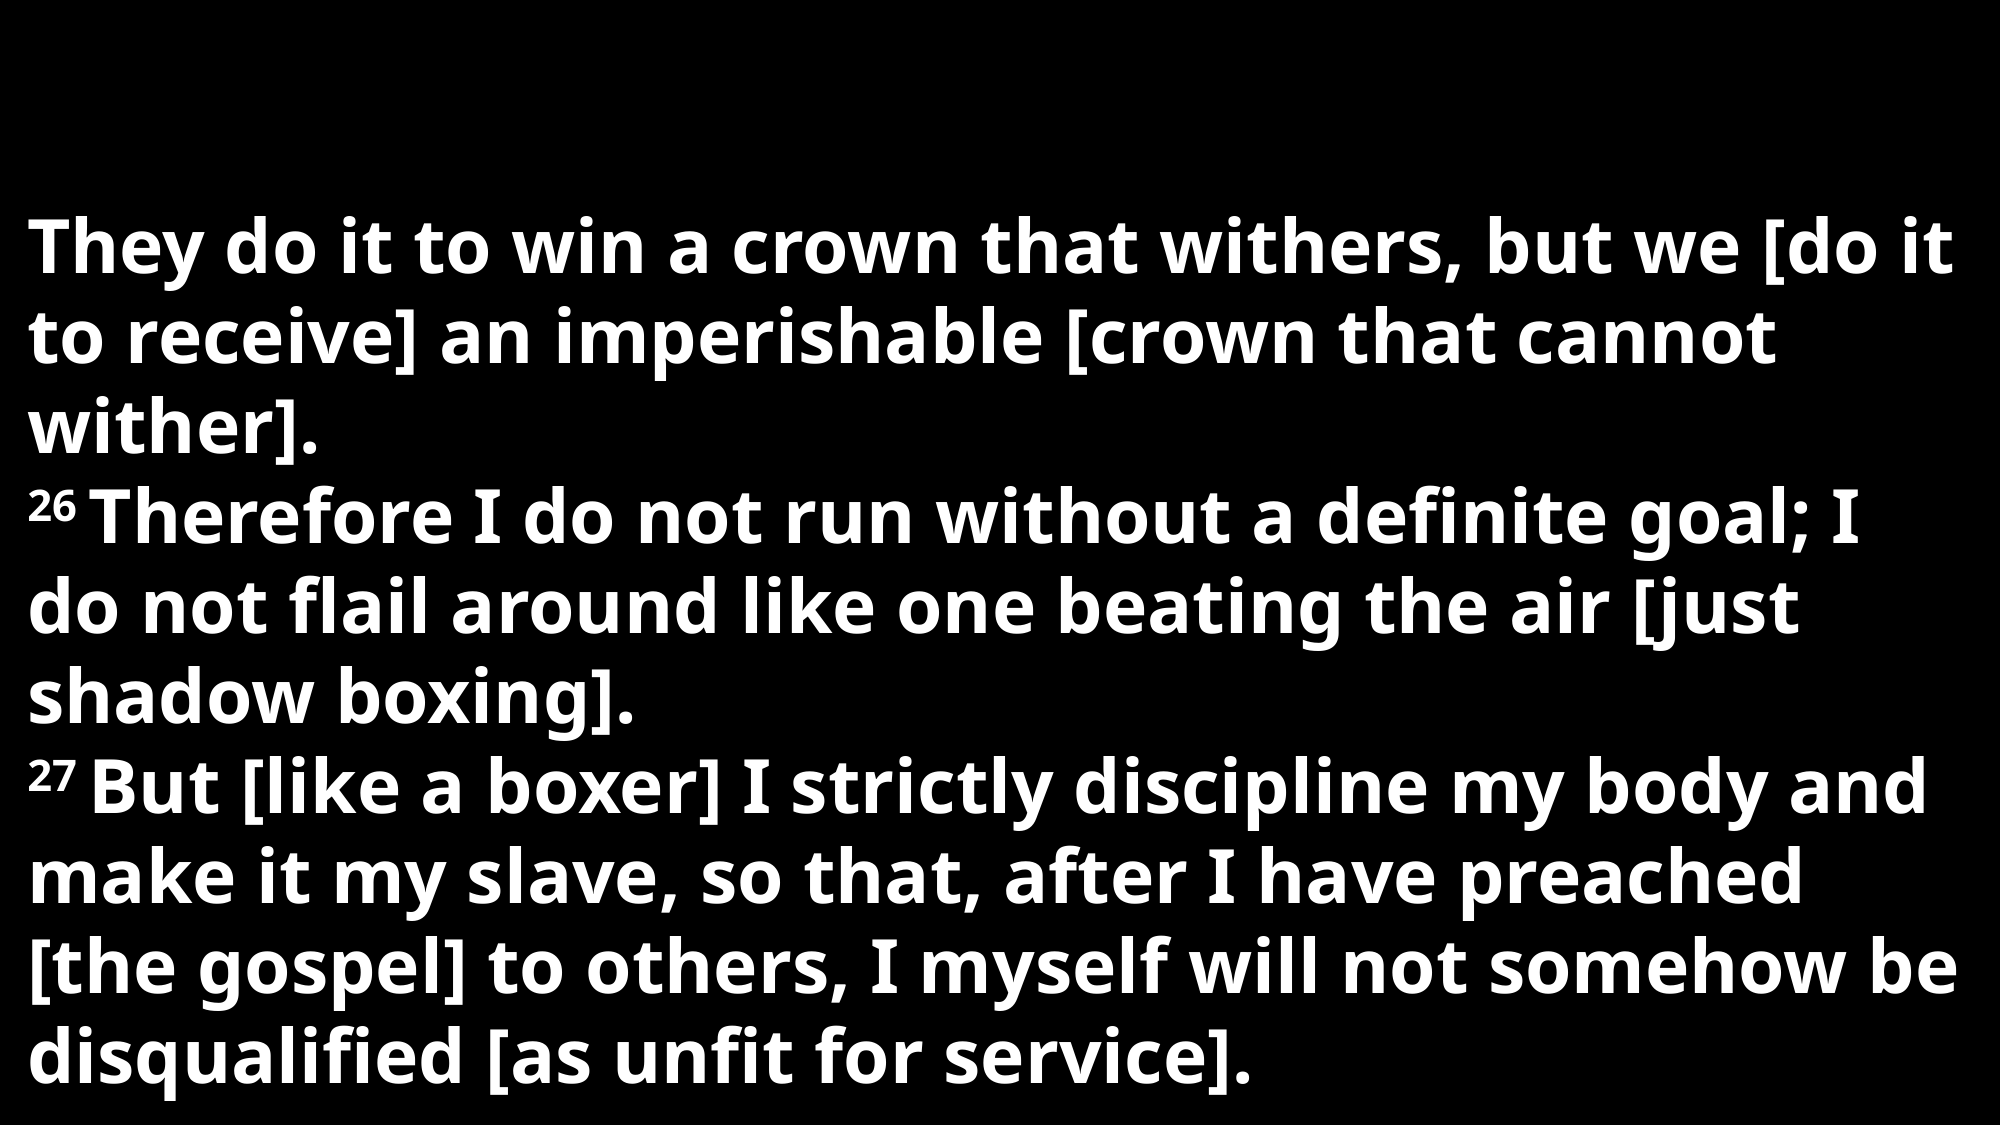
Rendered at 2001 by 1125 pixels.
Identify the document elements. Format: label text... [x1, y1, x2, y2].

text_box They do it to win a crown that withers, but we [do it to receive] an imperishable [crown that cannot wither]. 26 Therefore I do not run without a definite goal; I do not flail around like one beating the air [just shadow boxing]. 27 But [like a boxer] I strictly discipline my body and make it my slave, so that, after I have preached [the gospel] to others, I myself will not somehow be disqualified [as unfit for service]. [12, 191, 1988, 1106]
